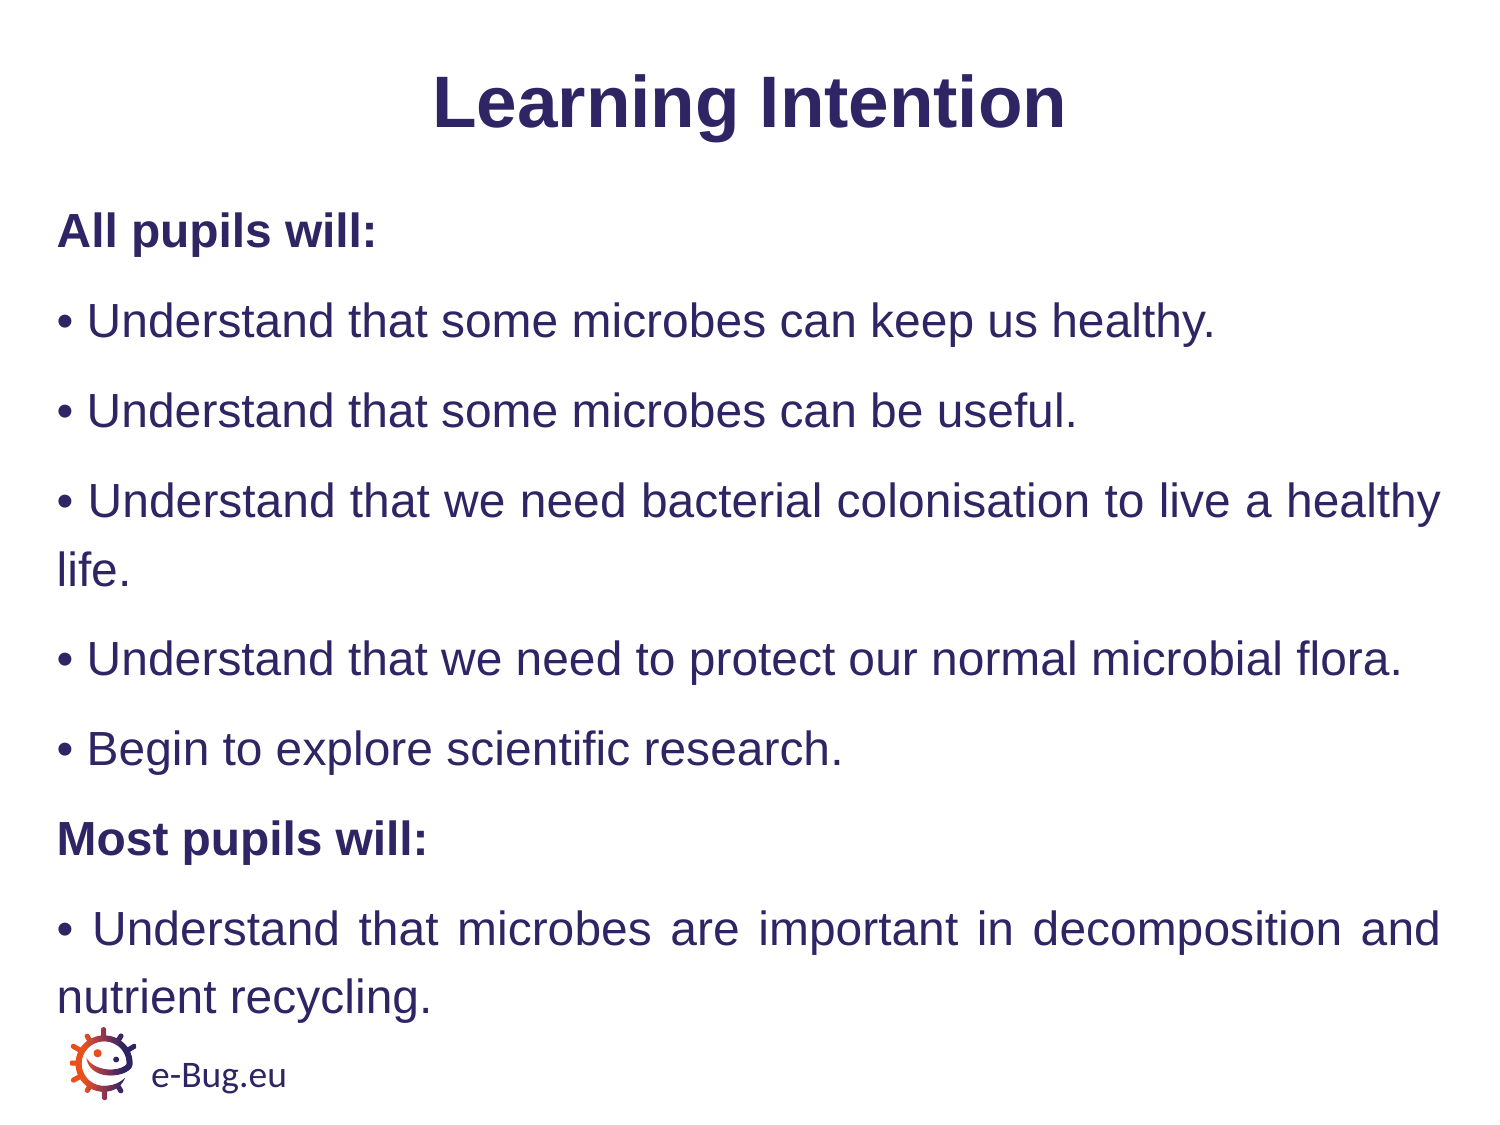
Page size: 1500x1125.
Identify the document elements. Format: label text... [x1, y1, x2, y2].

list All pupils will: • Understand that some microbes can keep us healthy. • Understand that some microbes can be useful. • Understand that we need bacterial colonisation to live a healthy life. • Understand that we need to protect our normal microbial flora. • Begin to explore scientific research. Most pupils will: • Understand that microbes are important in decomposition and nutrient recycling. [41, 180, 1459, 985]
picture [69, 1027, 137, 1103]
footer e-Bug.eu [136, 1042, 643, 1103]
title Learning Intention [103, 19, 1397, 180]
